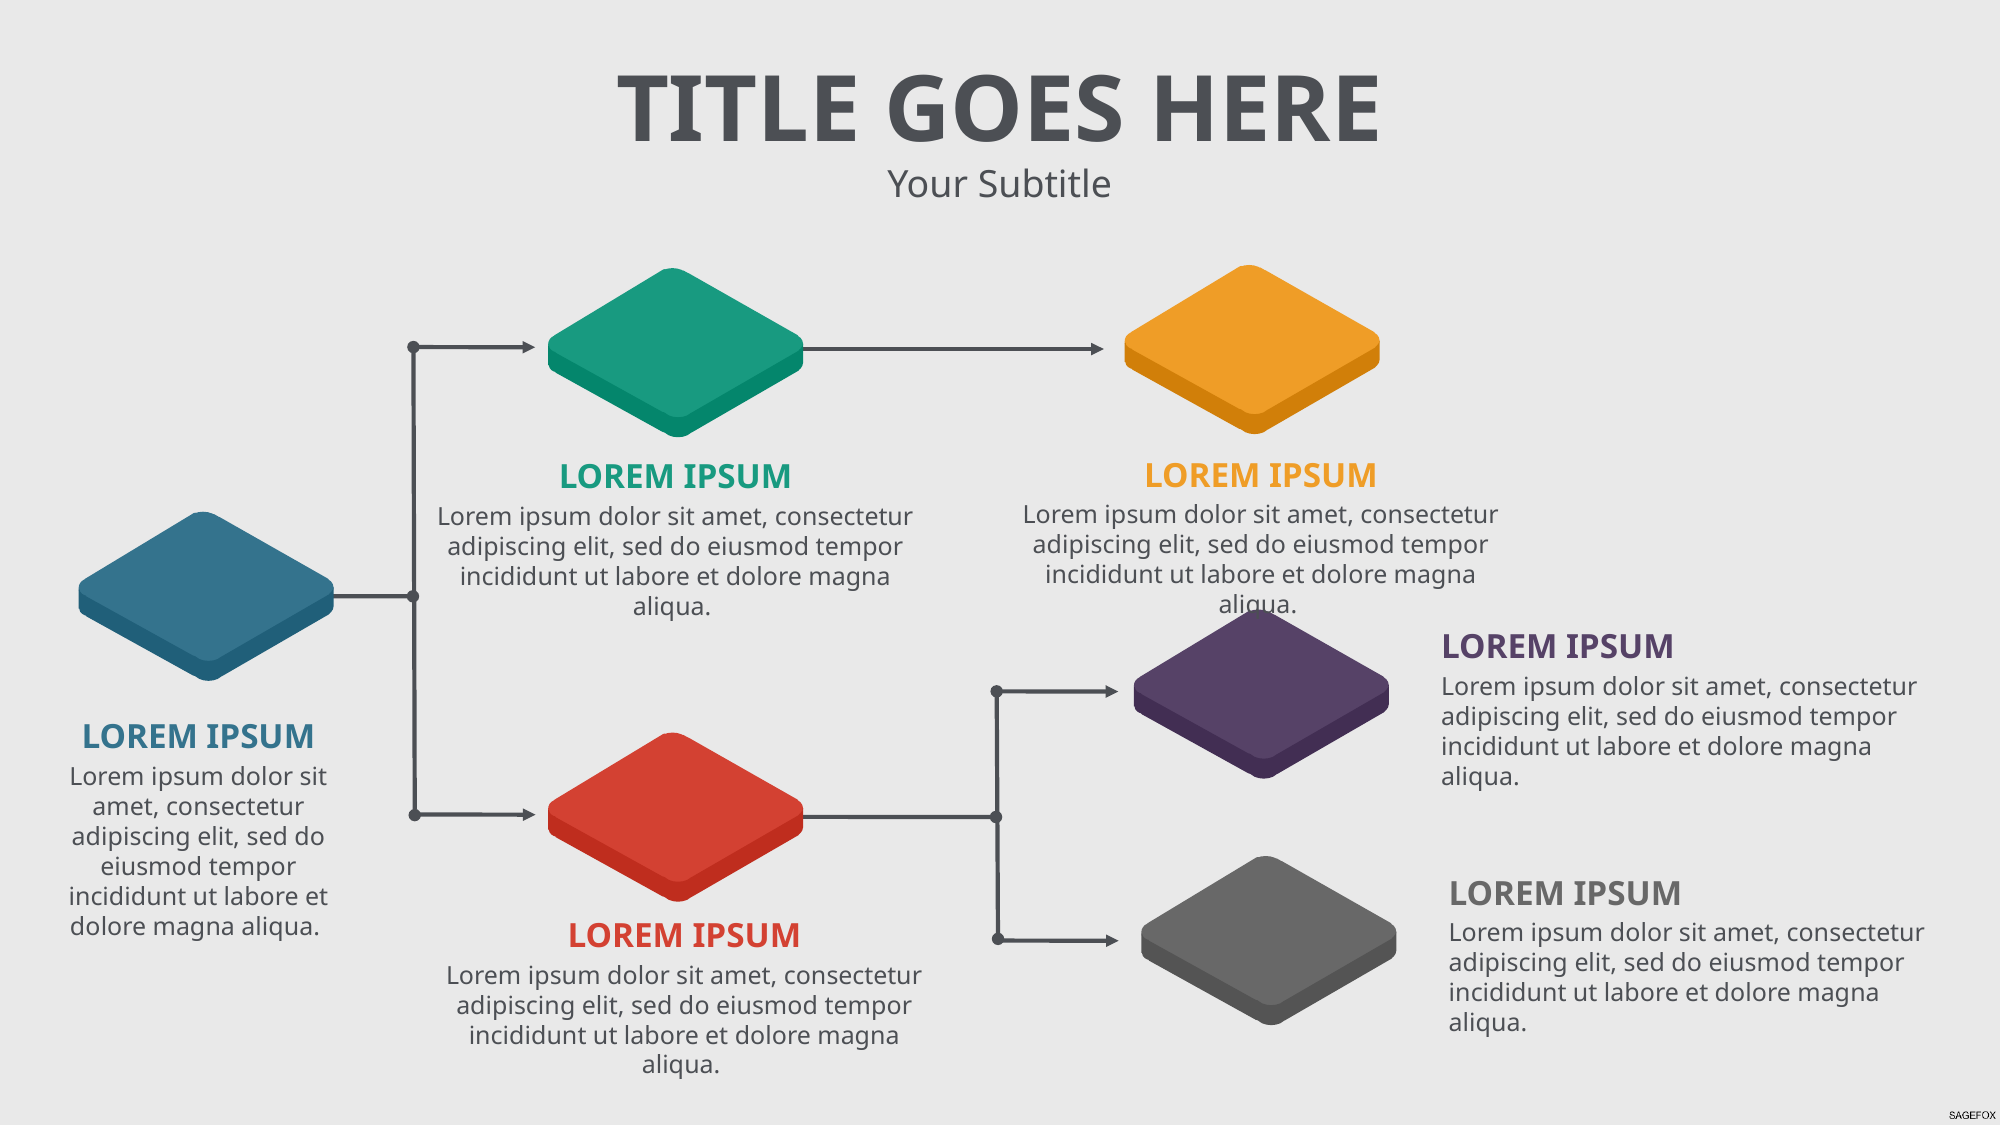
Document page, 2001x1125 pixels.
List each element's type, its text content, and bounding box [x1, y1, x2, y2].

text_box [785, 691, 1119, 941]
text_box LOREM IPSUM Lorem ipsum dolor sit amet, consectetur adipiscing elit, sed do eiusmod tempor incididunt ut labore et dolore magna aliqua. [536, 447, 939, 628]
picture [1925, 1102, 2000, 1123]
text_box LOREM IPSUM Lorem ipsum dolor sit amet, consectetur adipiscing elit, sed do eiusmod tempor incididunt ut labore et dolore magna aliqua. [422, 906, 948, 1087]
text_box LOREM IPSUM Lorem ipsum dolor sit amet, consectetur adipiscing elit, sed do eiusmod tempor incididunt ut labore et dolore magna aliqua. [1433, 864, 1959, 1044]
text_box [1141, 855, 1397, 1026]
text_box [322, 347, 536, 816]
text_box LOREM IPSUM Lorem ipsum dolor sit amet, consectetur adipiscing elit, sed do eiusmod tempor incididunt ut labore et dolore magna aliqua. [28, 708, 369, 948]
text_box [1133, 609, 1389, 779]
text_box TITLE GOES HERE Your Subtitle [548, 42, 1452, 322]
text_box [78, 511, 334, 681]
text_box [1124, 264, 1380, 435]
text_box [548, 268, 804, 438]
text_box LOREM IPSUM Lorem ipsum dolor sit amet, consectetur adipiscing elit, sed do eiusmod tempor incididunt ut labore et dolore magna aliqua. [1426, 617, 1952, 798]
text_box LOREM IPSUM Lorem ipsum dolor sit amet, consectetur adipiscing elit, sed do eiusmod tempor incididunt ut labore et dolore magna aliqua. [998, 446, 1524, 626]
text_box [548, 732, 804, 902]
